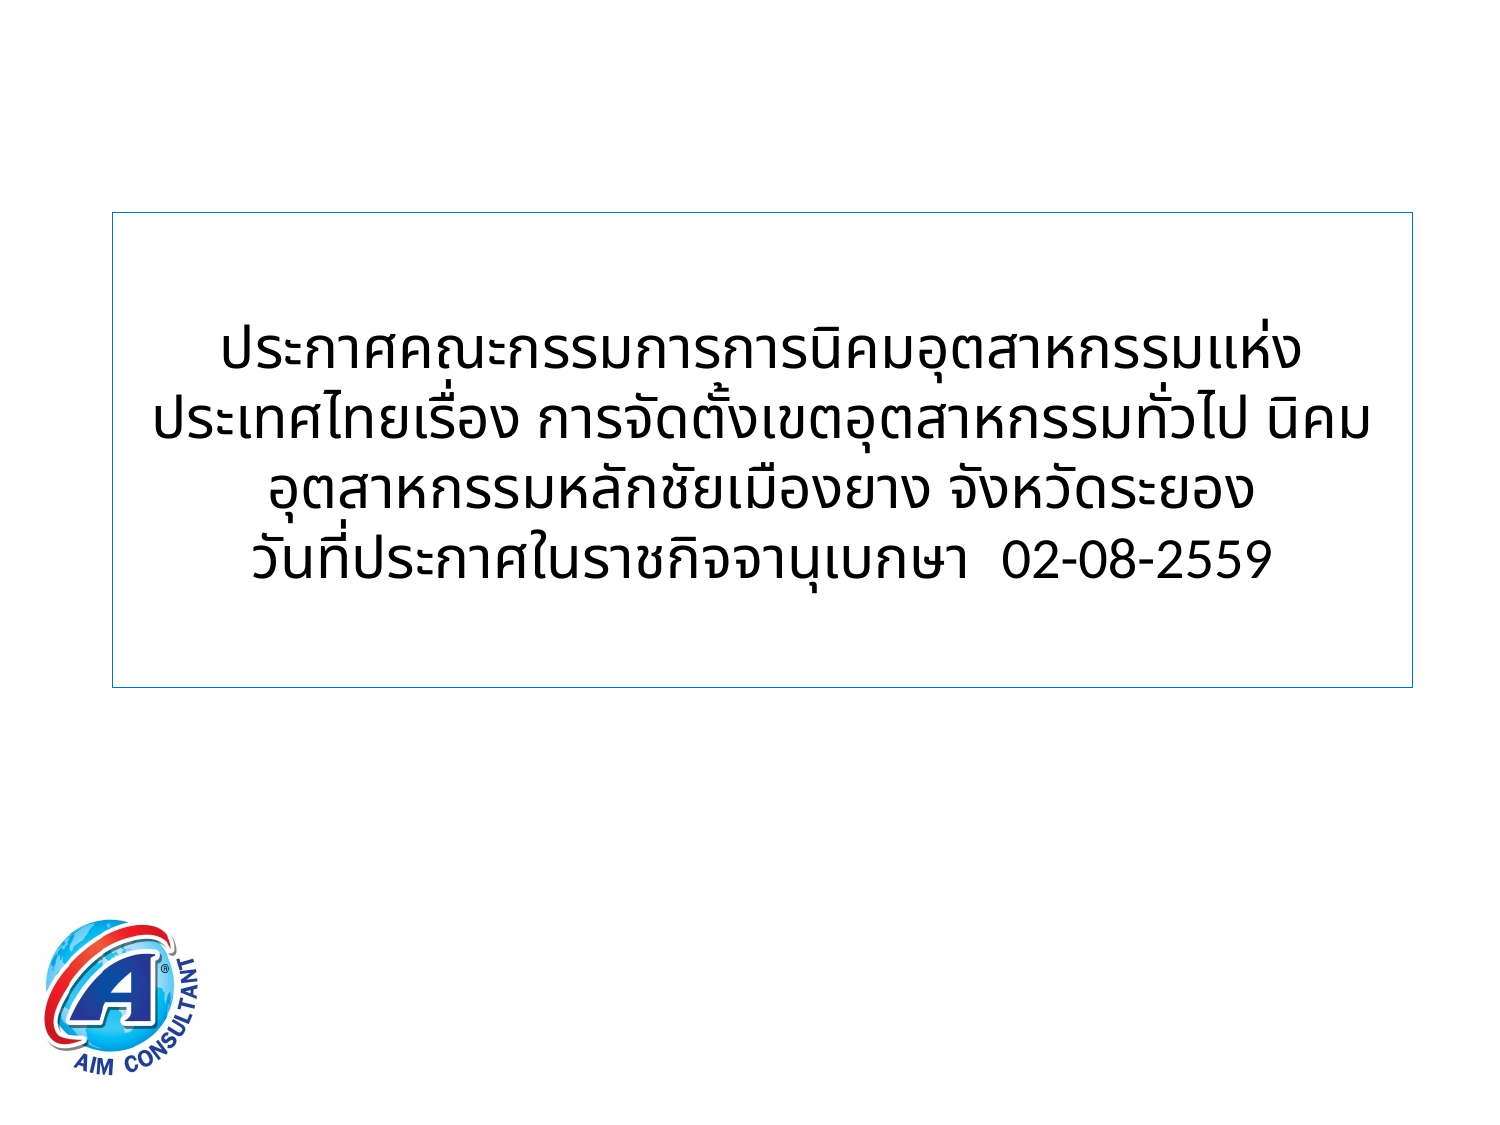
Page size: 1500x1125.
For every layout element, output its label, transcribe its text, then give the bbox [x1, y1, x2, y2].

title ประกาศคณะกรรมการการนิคมอุตสาหกรรมแห่งประเทศไทยเรื่อง การจัดตั้งเขตอุตสาหกรรมทั่วไป นิคมอุตสาหกรรมหลักชัยเมืองยาง จังหวัดระยอง วันที่ประกาศในราชกิจจานุเบกษา 02-08-2559 [112, 212, 1413, 688]
picture [37, 912, 201, 1080]
